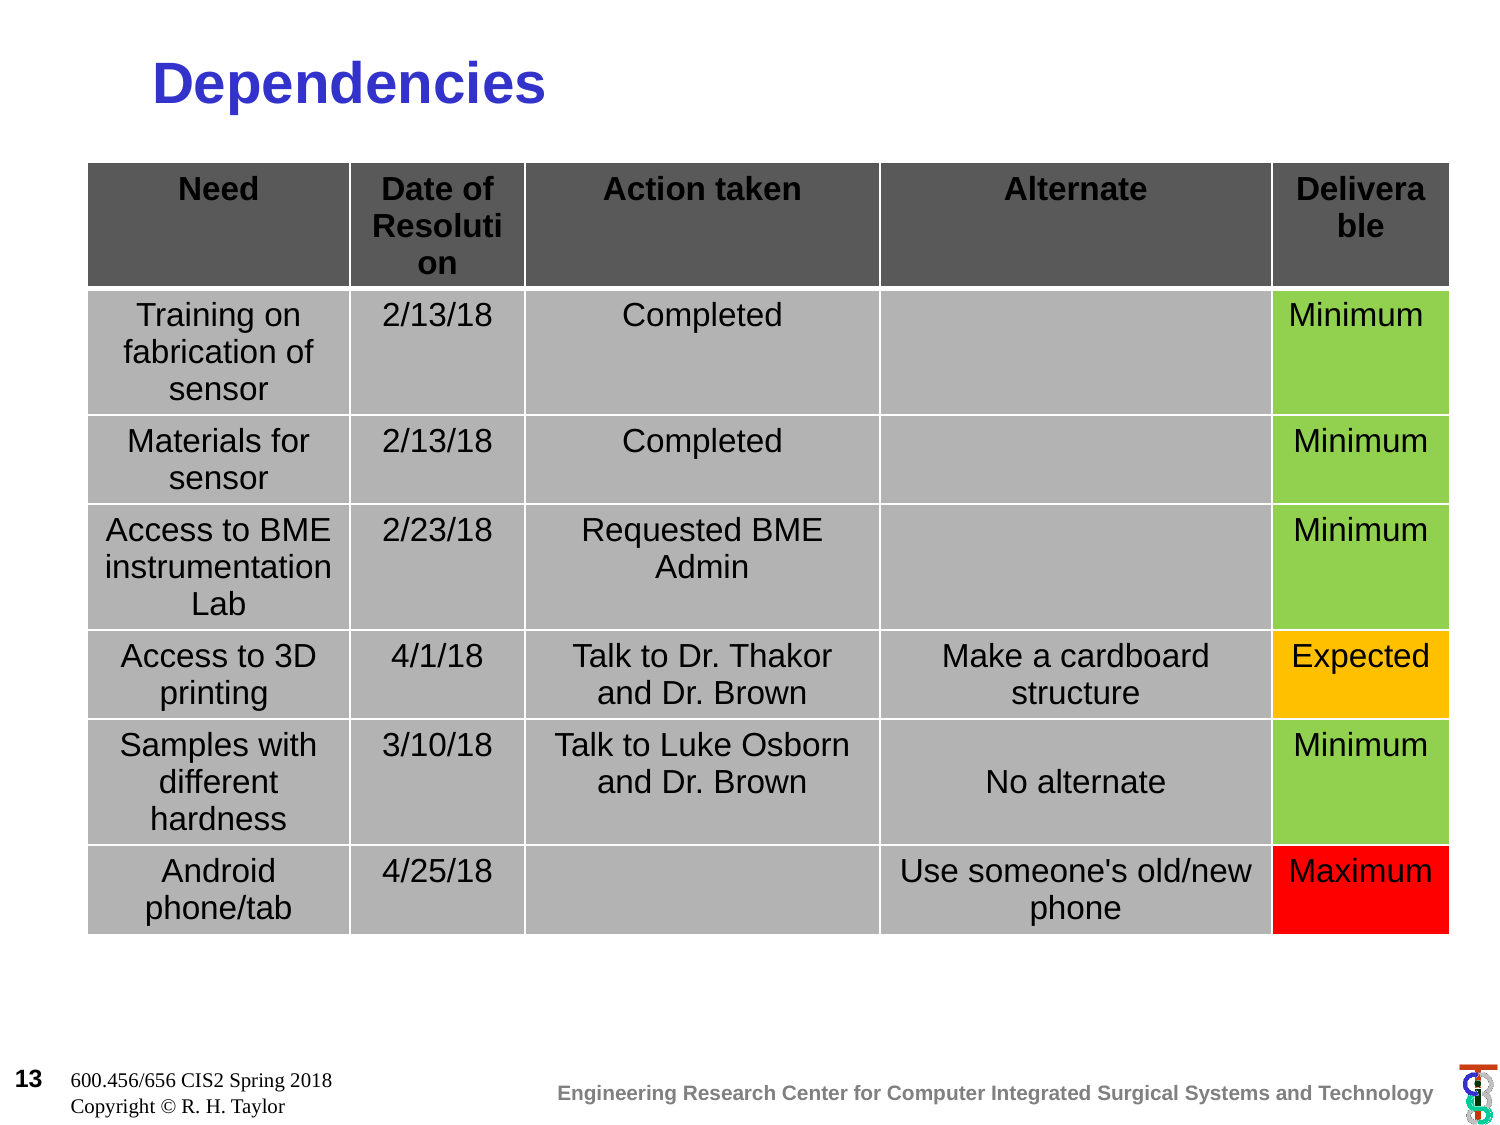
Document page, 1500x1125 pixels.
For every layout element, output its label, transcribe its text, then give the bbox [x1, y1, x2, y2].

table_cell [881, 505, 1271, 629]
table_cell [526, 846, 879, 934]
table_header Deliverable [1273, 163, 1449, 286]
table_cell 2/13/18 [351, 416, 524, 503]
table_cell Samples with different hardness [88, 720, 349, 844]
table_cell Minimum [1273, 291, 1449, 414]
table_header Alternate [881, 163, 1271, 286]
picture [1455, 1062, 1500, 1125]
table_cell Training on fabrication of sensor [88, 291, 349, 414]
table_cell Talk to Luke Osborn and Dr. Brown [526, 720, 879, 844]
table_cell Minimum [1273, 416, 1449, 503]
text_box Dependencies [137, 37, 1413, 138]
table_cell Completed [526, 291, 879, 414]
table_cell Use someone's old/new phone [881, 846, 1271, 934]
table_header Date of Resolution [351, 163, 524, 286]
table_cell Access to BME instrumentation Lab [88, 505, 349, 629]
table_cell Minimum [1273, 505, 1449, 629]
table_cell Talk to Dr. Thakor and Dr. Brown [526, 631, 879, 718]
table_cell Make a cardboard structure [881, 631, 1271, 718]
table_cell 4/1/18 [351, 631, 524, 718]
table_cell Maximum [1273, 846, 1449, 934]
table_cell Access to 3D printing [88, 631, 349, 718]
table_header Need [88, 163, 349, 286]
table_cell 3/10/18 [351, 720, 524, 844]
table_cell Completed [526, 416, 879, 503]
table_cell [881, 416, 1271, 503]
table_cell Android phone/tab [88, 846, 349, 934]
table_cell Minimum [1273, 720, 1449, 844]
table_cell Materials for sensor [88, 416, 349, 503]
table_header Action taken [526, 163, 879, 286]
table_cell Expected [1273, 631, 1449, 718]
table_cell 4/25/18 [351, 846, 524, 934]
table_cell Requested BME Admin [526, 505, 879, 629]
table_cell No alternate [881, 720, 1271, 844]
table_cell 2/23/18 [351, 505, 524, 629]
table_cell 2/13/18 [351, 291, 524, 414]
table_cell [881, 291, 1271, 414]
